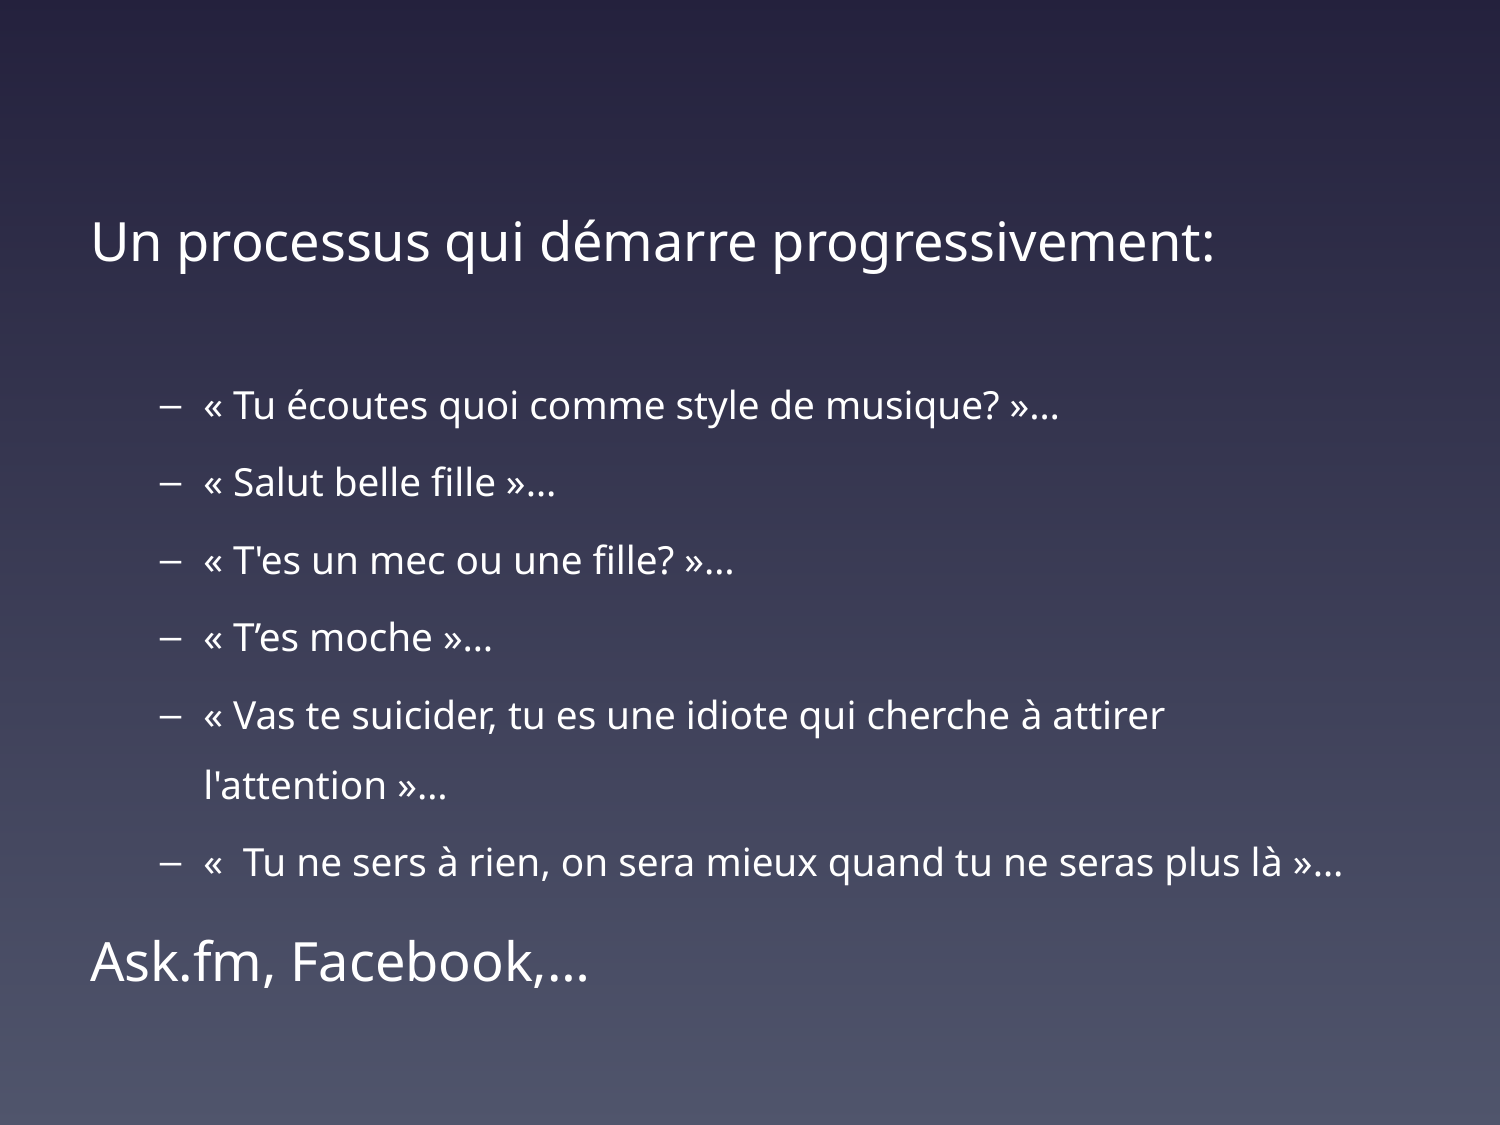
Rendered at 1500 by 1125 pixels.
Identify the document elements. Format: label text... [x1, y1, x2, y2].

list Un processus qui démarre progressivement: « Tu écoutes quoi comme style de musique? »… « Salut belle fille »… « T'es un mec ou une fille? »… « T’es moche »… « Vas te suicider, tu es une idiote qui cherche à attirer l'attention »… « Tu ne sers à rien, on sera mieux quand tu ne seras plus là »… Ask.fm, Facebook,… [75, 86, 1425, 1005]
